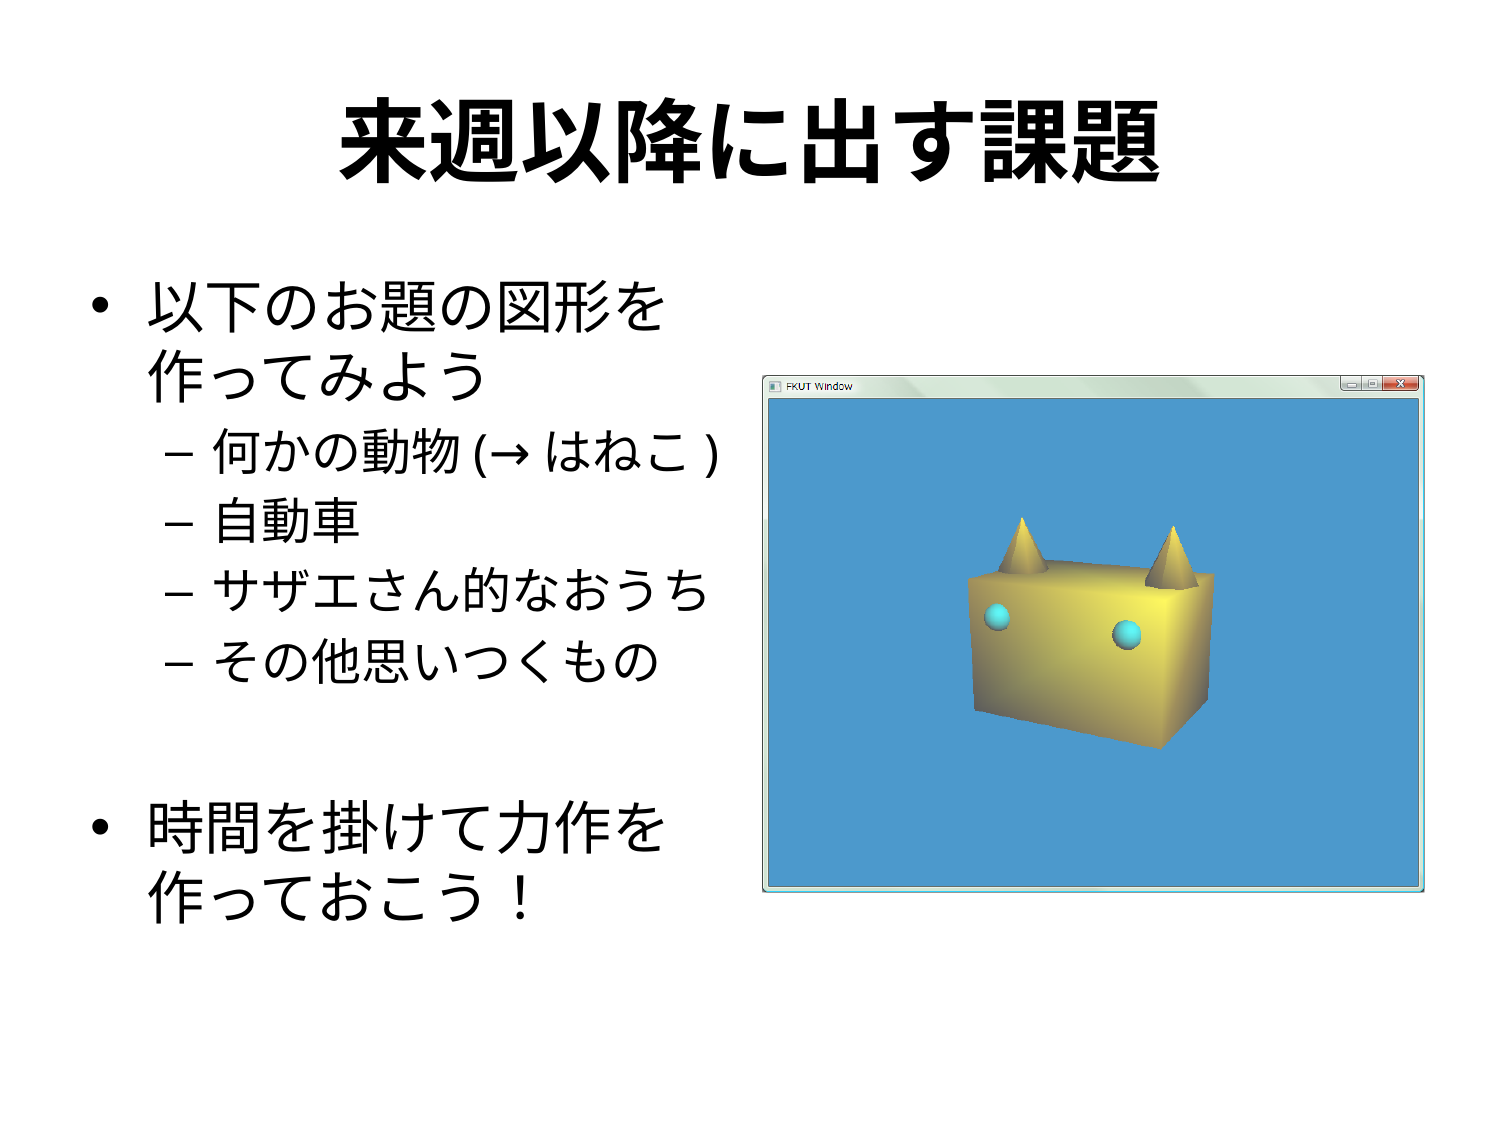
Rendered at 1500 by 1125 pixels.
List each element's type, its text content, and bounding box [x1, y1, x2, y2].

title 来週以降に出す課題 [75, 45, 1425, 233]
list 以下のお題の図形を作ってみよう 何かの動物(→はねこ) 自動車 サザエさん的なおうち その他思いつくもの 時間を掛けて力作を作っておこう！ [75, 262, 738, 1005]
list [762, 374, 1426, 893]
